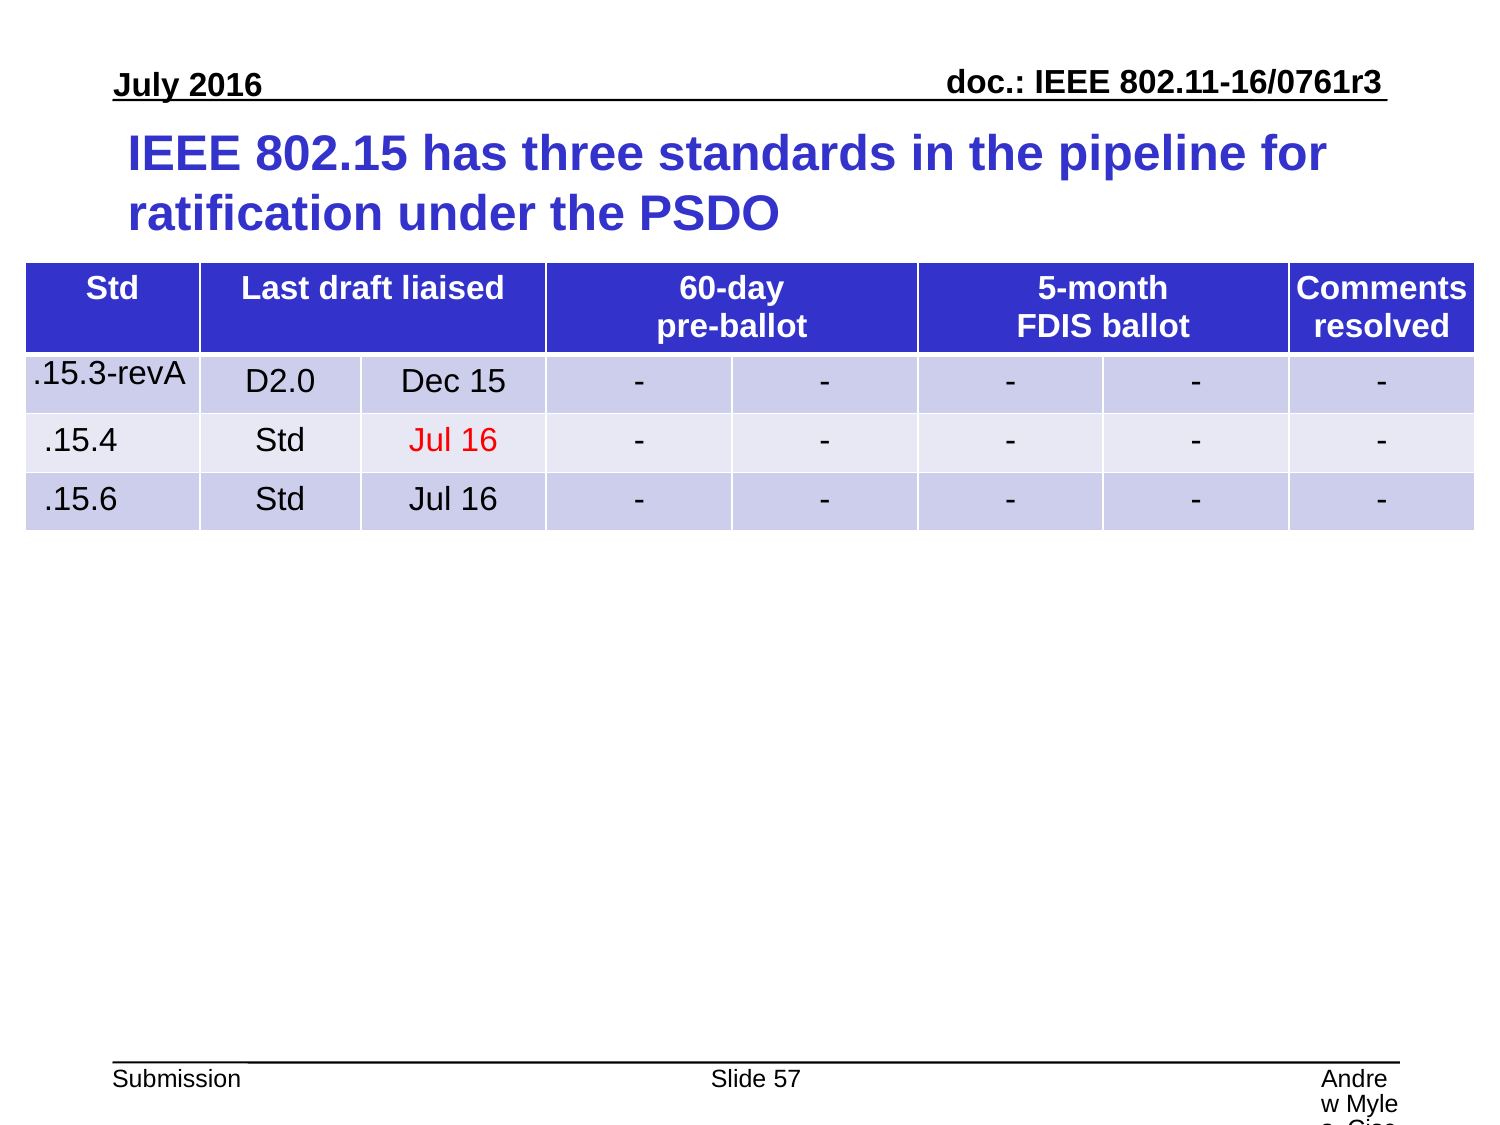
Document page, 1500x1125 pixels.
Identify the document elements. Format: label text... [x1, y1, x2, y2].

table_cell - [1290, 414, 1474, 472]
table_cell - [547, 414, 731, 472]
table_cell - [1104, 414, 1288, 472]
table_cell Std [201, 414, 360, 472]
title IEEE 802.15 has three standards in the pipeline for ratification under the PSDO [112, 112, 1388, 262]
table_cell Jul 16 [362, 473, 545, 530]
table_cell - [547, 357, 731, 413]
table_cell - [1104, 357, 1288, 413]
table_cell Dec 15 [362, 357, 545, 413]
footer Andrew Myles, Cisco [1320, 1061, 1402, 1093]
table_cell - [1104, 473, 1288, 530]
table_header 60-day pre-ballot [547, 263, 917, 352]
table_cell .15.6 [26, 473, 199, 530]
table_cell .15.3-revA [26, 357, 199, 413]
table_cell - [919, 414, 1102, 472]
table_header Std [26, 263, 199, 352]
table_header 5-month FDIS ballot [919, 263, 1288, 352]
table_cell .15.4 [26, 414, 199, 472]
table_cell - [733, 414, 917, 472]
table_cell - [733, 473, 917, 530]
table_cell Std [201, 473, 360, 530]
table_cell - [1290, 473, 1474, 530]
slide_number Slide 57 [709, 1061, 803, 1093]
table_cell Jul 16 [362, 414, 545, 472]
table_header Comments resolved [1290, 263, 1474, 352]
table_cell - [547, 473, 731, 530]
table_header Last draft liaised [201, 263, 545, 352]
table_cell - [919, 357, 1102, 413]
table_cell - [733, 357, 917, 413]
table_cell - [919, 473, 1102, 530]
table_cell D2.0 [201, 357, 360, 413]
table_cell - [1290, 357, 1474, 413]
